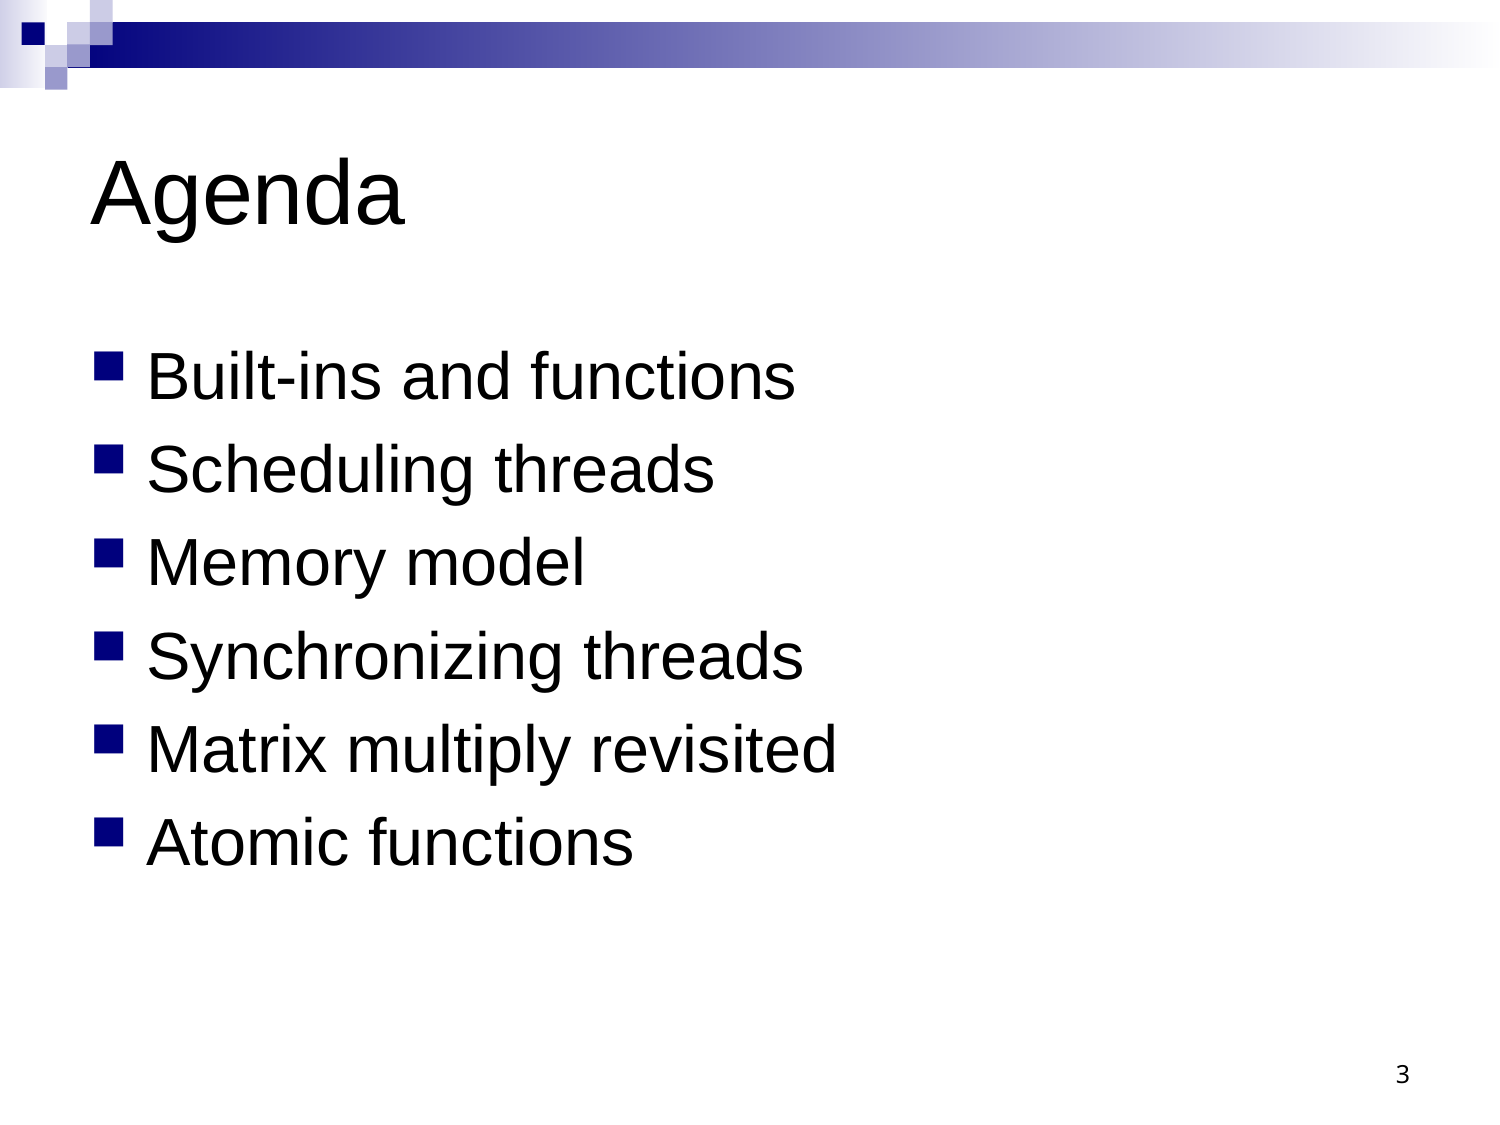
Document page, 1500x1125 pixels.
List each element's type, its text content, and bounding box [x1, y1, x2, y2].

slide_number 3 [1074, 1024, 1426, 1101]
title Agenda [75, 75, 1425, 300]
list Built-ins and functions Scheduling threads Memory model Synchronizing threads Matrix multiply revisited Atomic functions [75, 324, 1500, 1075]
